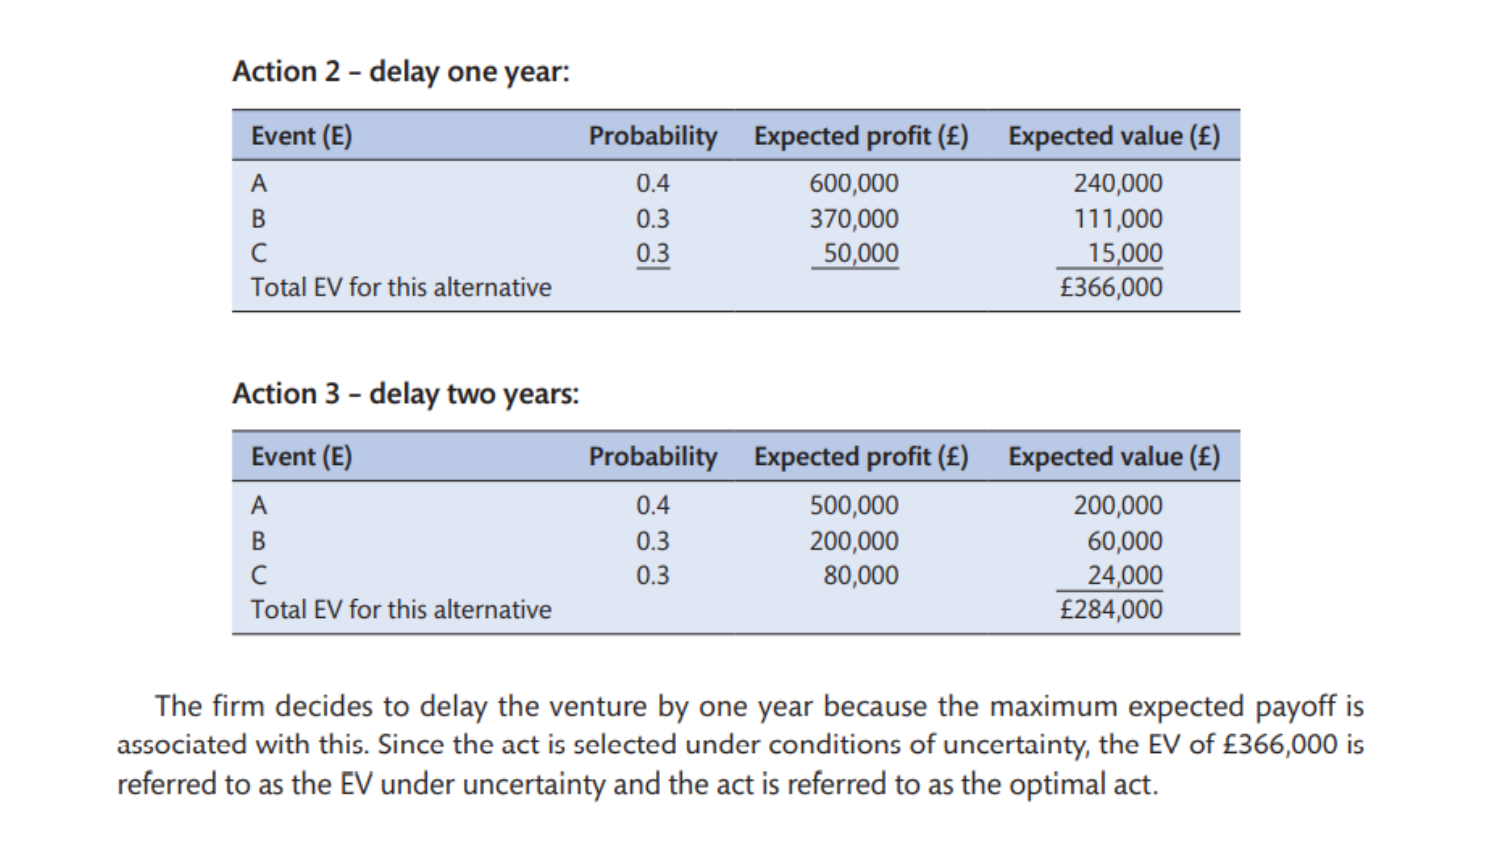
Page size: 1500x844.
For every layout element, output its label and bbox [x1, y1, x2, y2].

picture [78, 44, 1407, 810]
